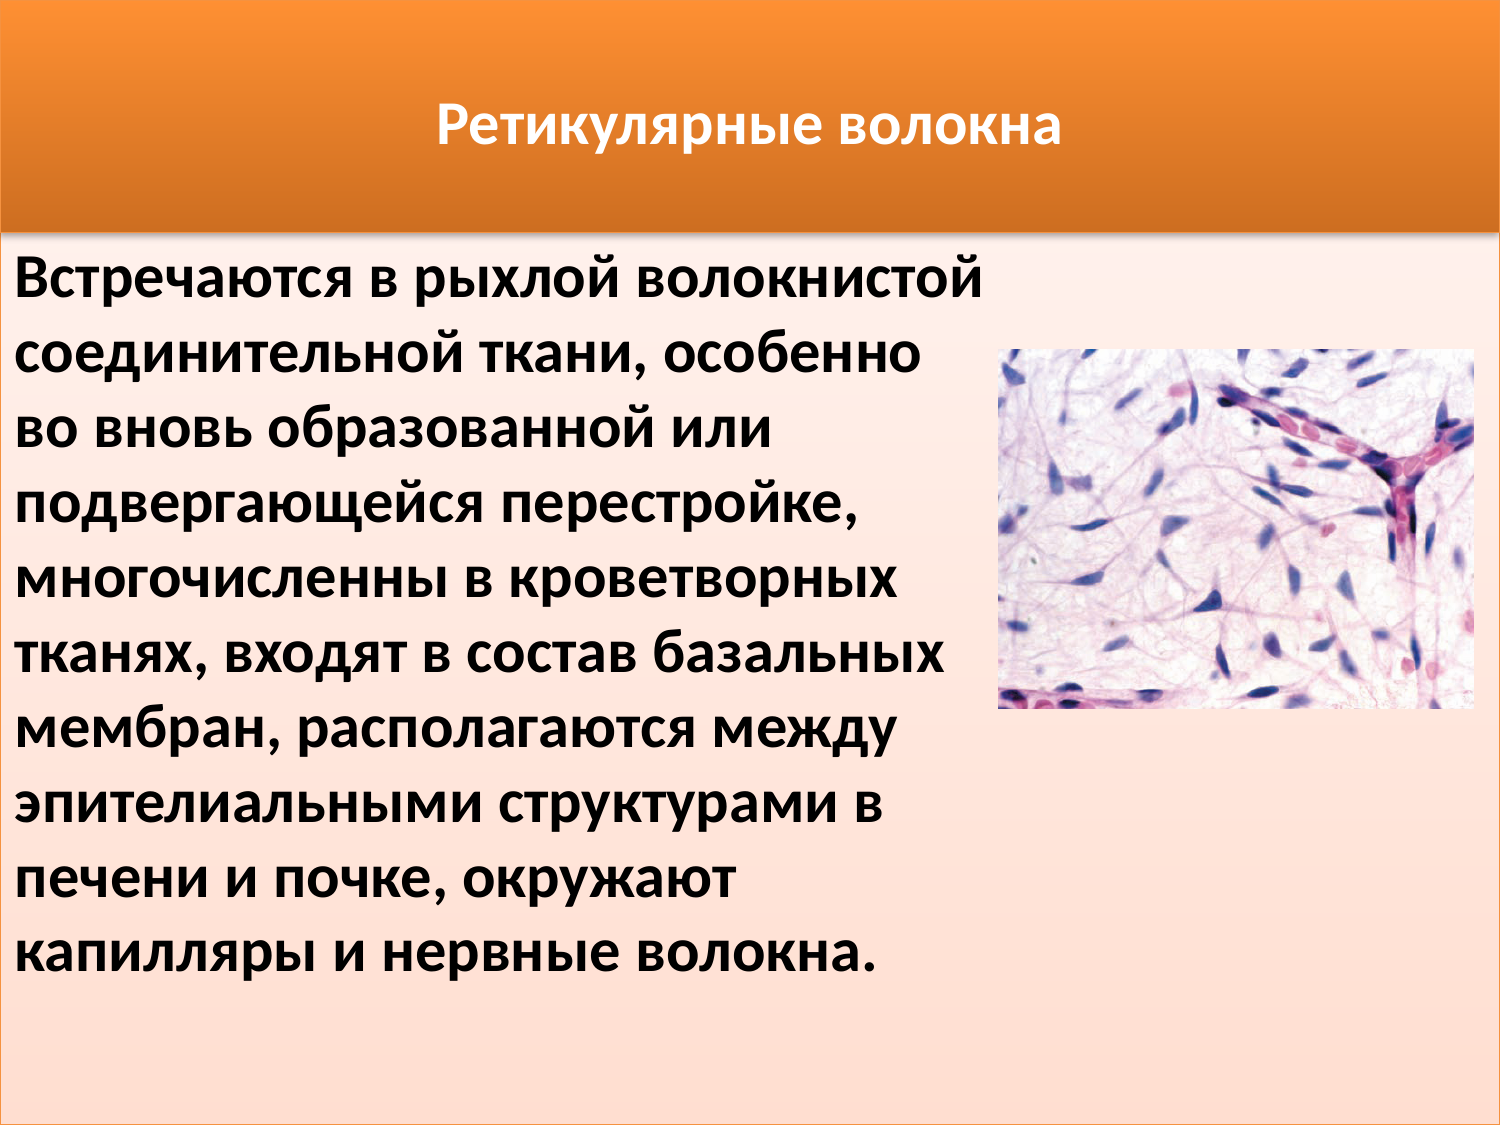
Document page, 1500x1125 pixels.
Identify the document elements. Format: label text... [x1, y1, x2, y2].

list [997, 349, 1474, 710]
title Ретикулярные волокна [0, 0, 1500, 233]
text_box Встречаются в рыхлой волокнистой соединительной ткани, особенно во вновь образованной или подвергающейся перестройке, многочисленны в кроветворных тканях, входят в состав базальных мембран, располагаются между эпителиальными структурами в печени и почке, окружают капилляры и нервные волокна. [0, 227, 1010, 992]
text_box [0, 240, 1500, 1125]
